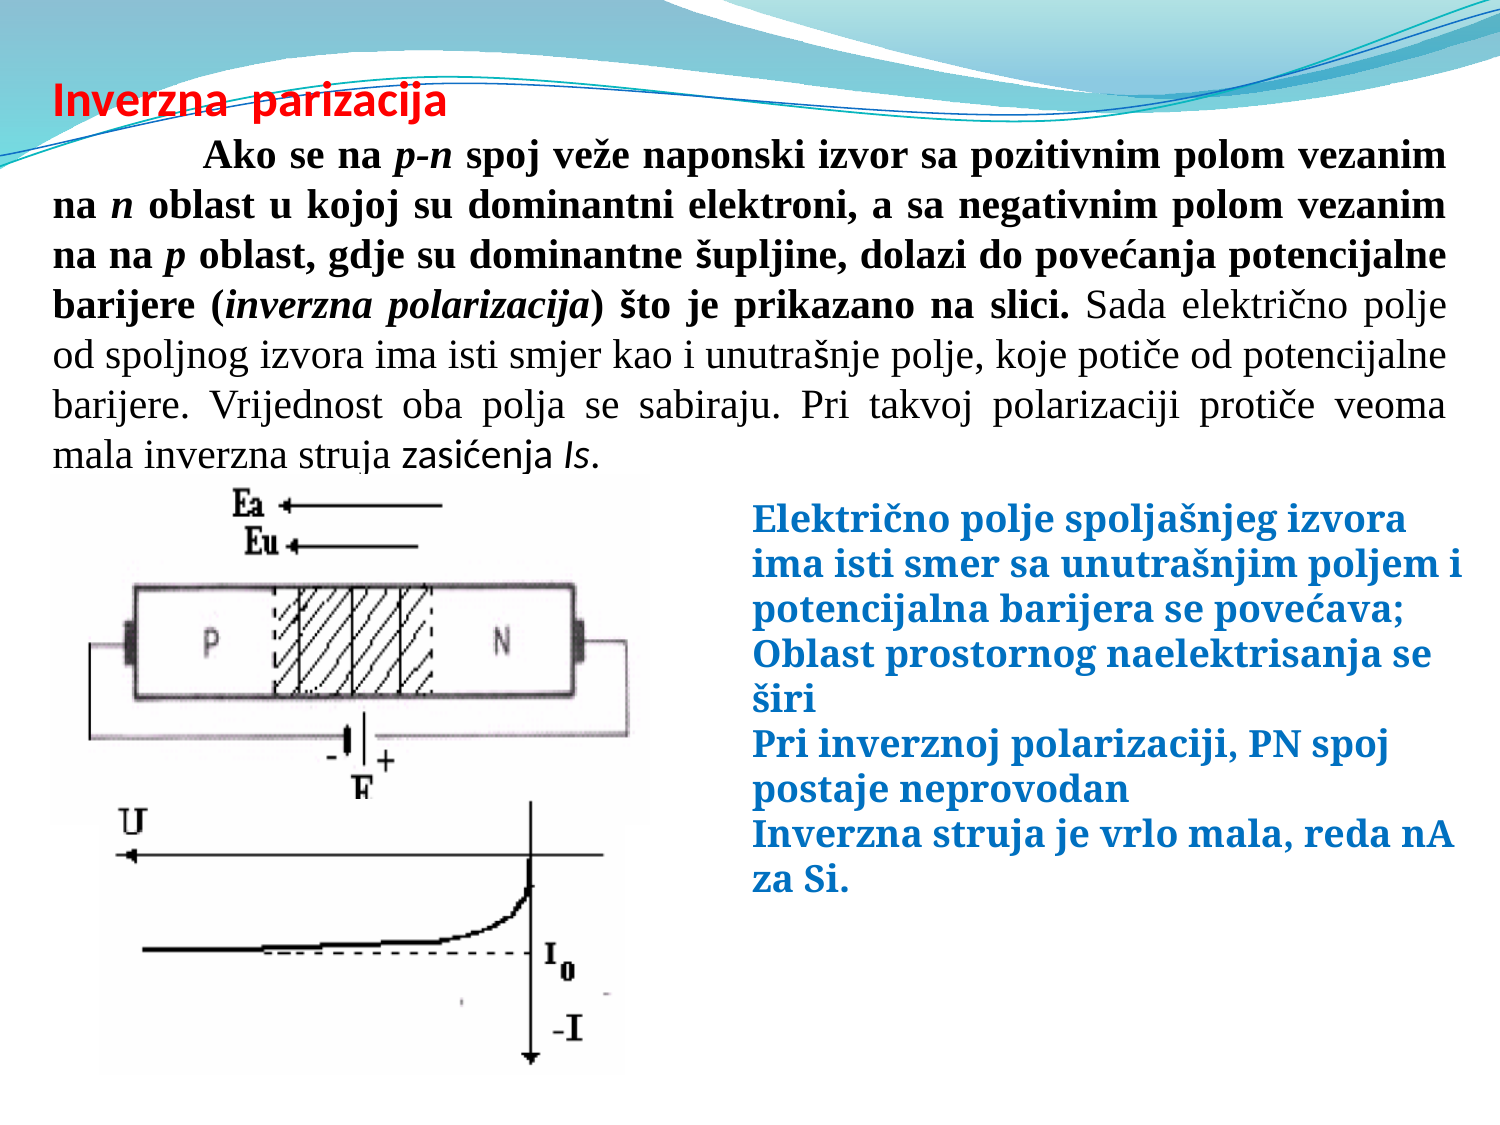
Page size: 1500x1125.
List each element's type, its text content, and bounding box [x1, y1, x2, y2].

picture [49, 474, 651, 1076]
text_box Inverzna parizacija Ako se na p-n spoj veže naponski izvor sa pozitivnim polom vezanim na n oblast u kojoj su dominantni elektroni, a sa negativnim polom vezanim na na p oblast, gdje su dominantne šupljine, dolazi do povećanja potencijalne barijere (inverzna polarizacija) što je prikazano na slici. Sada električno polje od spoljnog izvora ima isti smjer kao i unutrašnje polje, koje potiče od potencijalne barijere. Vrijednost oba polja se sabiraju. Pri takvoj polarizaciji protiče veoma mala inverzna struja zasićenja Is. [37, 59, 1463, 485]
text_box Električno polje spoljašnjeg izvora ima isti smer sa unutrašnjim poljem i potencijalna barijera se povećava; Oblast prostornog naelektrisanja se širi Pri inverznoj polarizaciji, PN spoj postaje neprovodan Inverzna struja je vrlo mala, reda nA za Si. [737, 487, 1500, 993]
